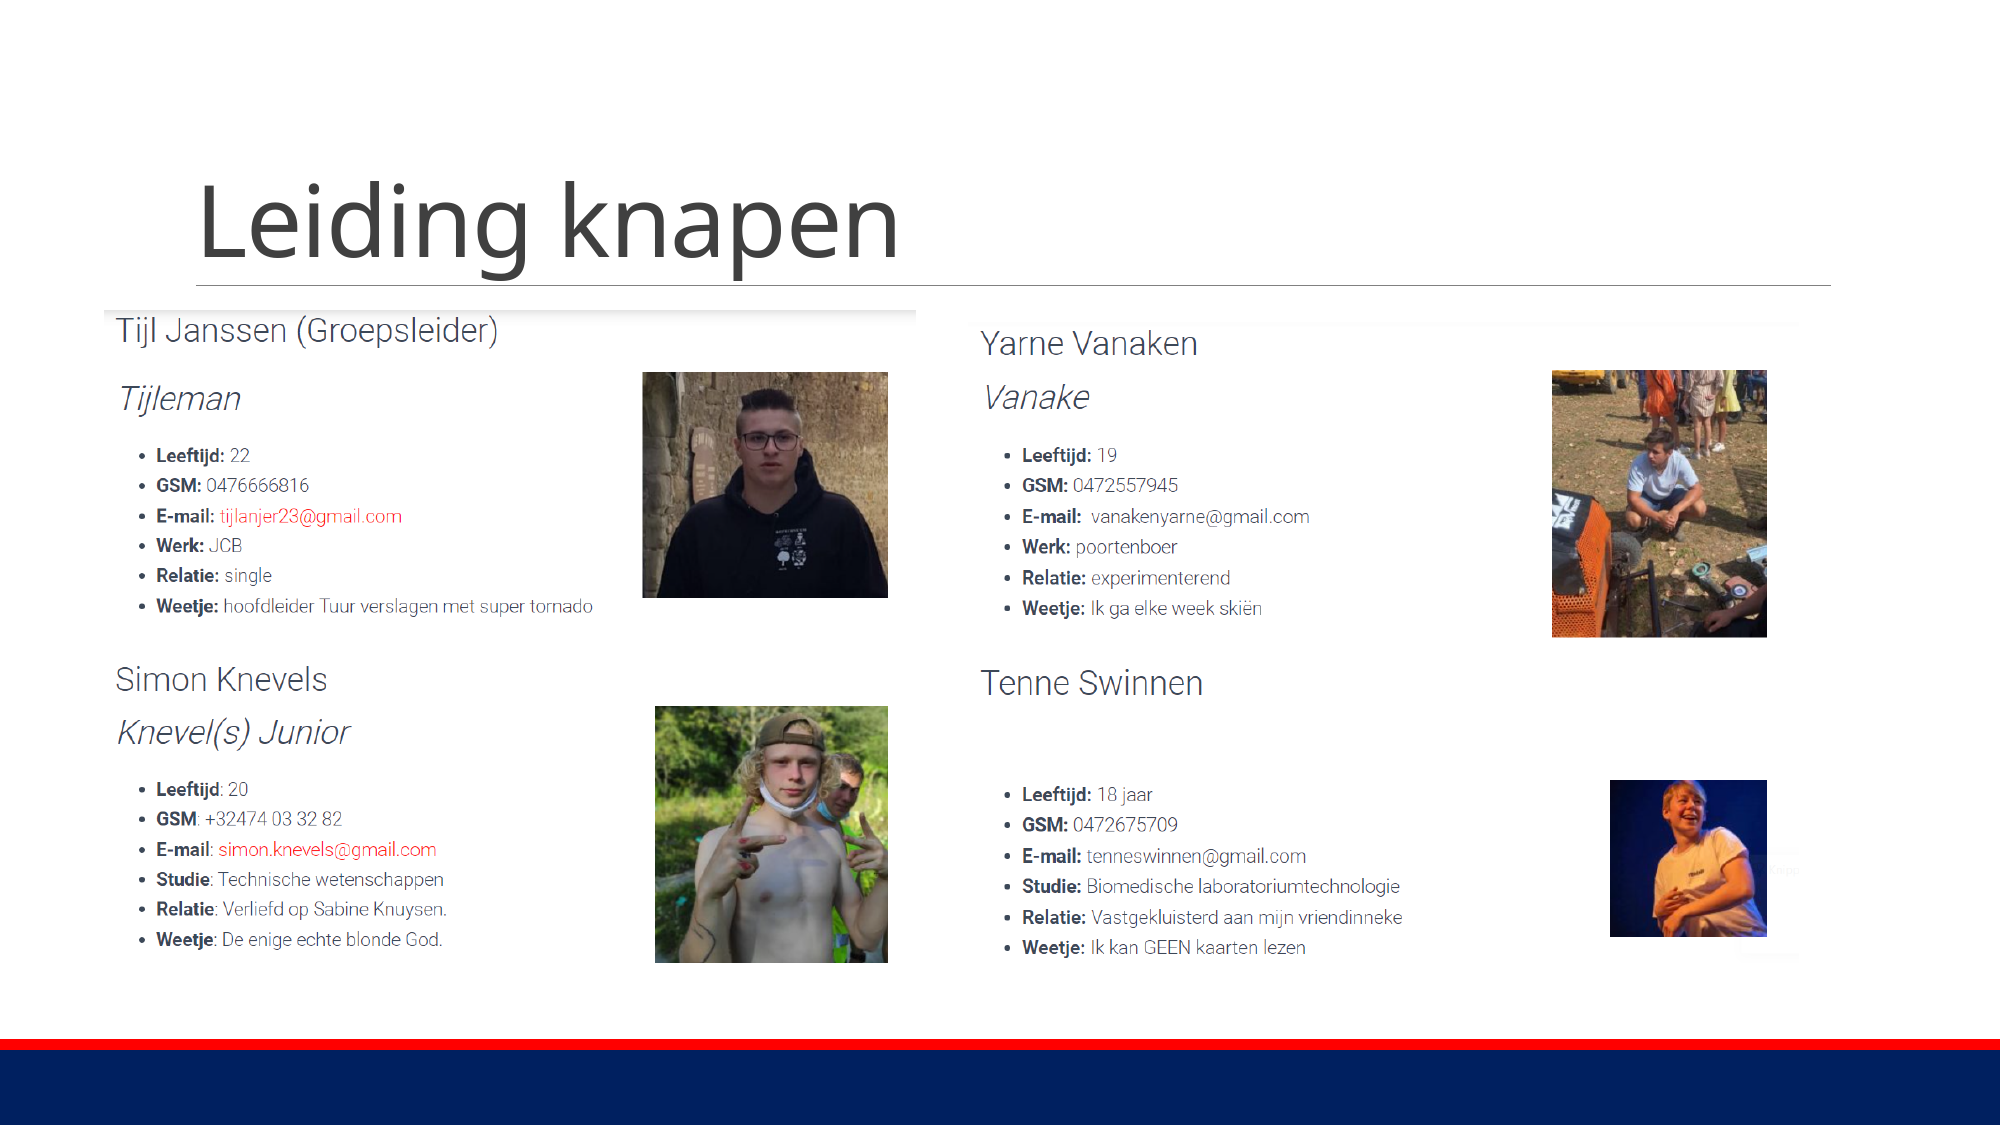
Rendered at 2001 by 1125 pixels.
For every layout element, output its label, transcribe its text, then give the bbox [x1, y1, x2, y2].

picture [967, 322, 1799, 964]
picture [104, 310, 917, 964]
title Leiding knapen [180, 47, 1830, 285]
